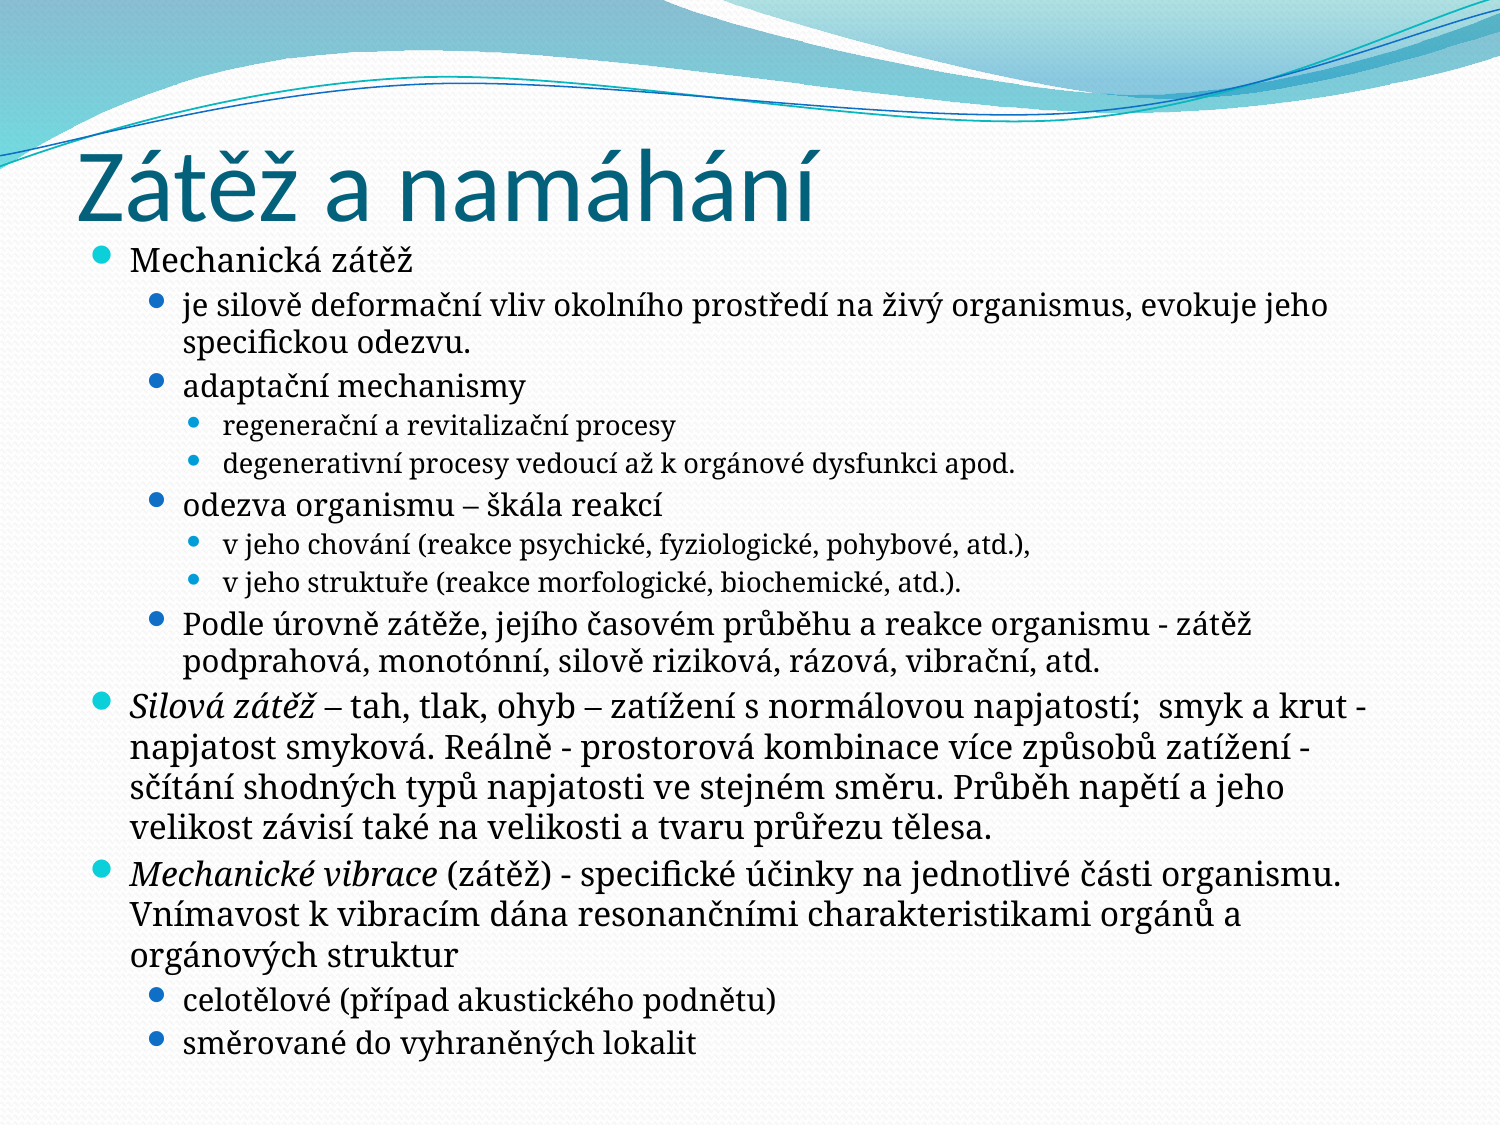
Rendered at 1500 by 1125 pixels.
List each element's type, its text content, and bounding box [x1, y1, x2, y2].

list Mechanická zátěž je silově deformační vliv okolního prostředí na živý organismus, evokuje jeho specifickou odezvu. adaptační mechanismy regenerační a revitalizační procesy degenerativní procesy vedoucí až k orgánové dysfunkci apod. odezva organismu – škála reakcí v jeho chování (reakce psychické, fyziologické, pohybové, atd.), v jeho struktuře (reakce morfologické, biochemické, atd.). Podle úrovně zátěže, jejího časovém průběhu a reakce organismu - zátěž podprahová, monotónní, silově riziková, rázová, vibrační, atd. Silová zátěž – tah, tlak, ohyb – zatížení s normálovou napjatostí; smyk a krut - napjatost smyková. Reálně - prostorová kombinace více způsobů zatížení - sčítání shodných typů napjatosti ve stejném směru. Průběh napětí a jeho velikost závisí také na velikosti a tvaru průřezu tělesa. Mechanické vibrace (zátěž) - specifické účinky na jednotlivé části organismu. Vnímavost k vibracím dána resonančními charakteristikami orgánů a orgánových struktur celotělové (případ akustického podnětu) směrované do vyhraněných lokalit [75, 231, 1425, 1083]
title Zátěž a namáhání [76, 54, 1427, 243]
